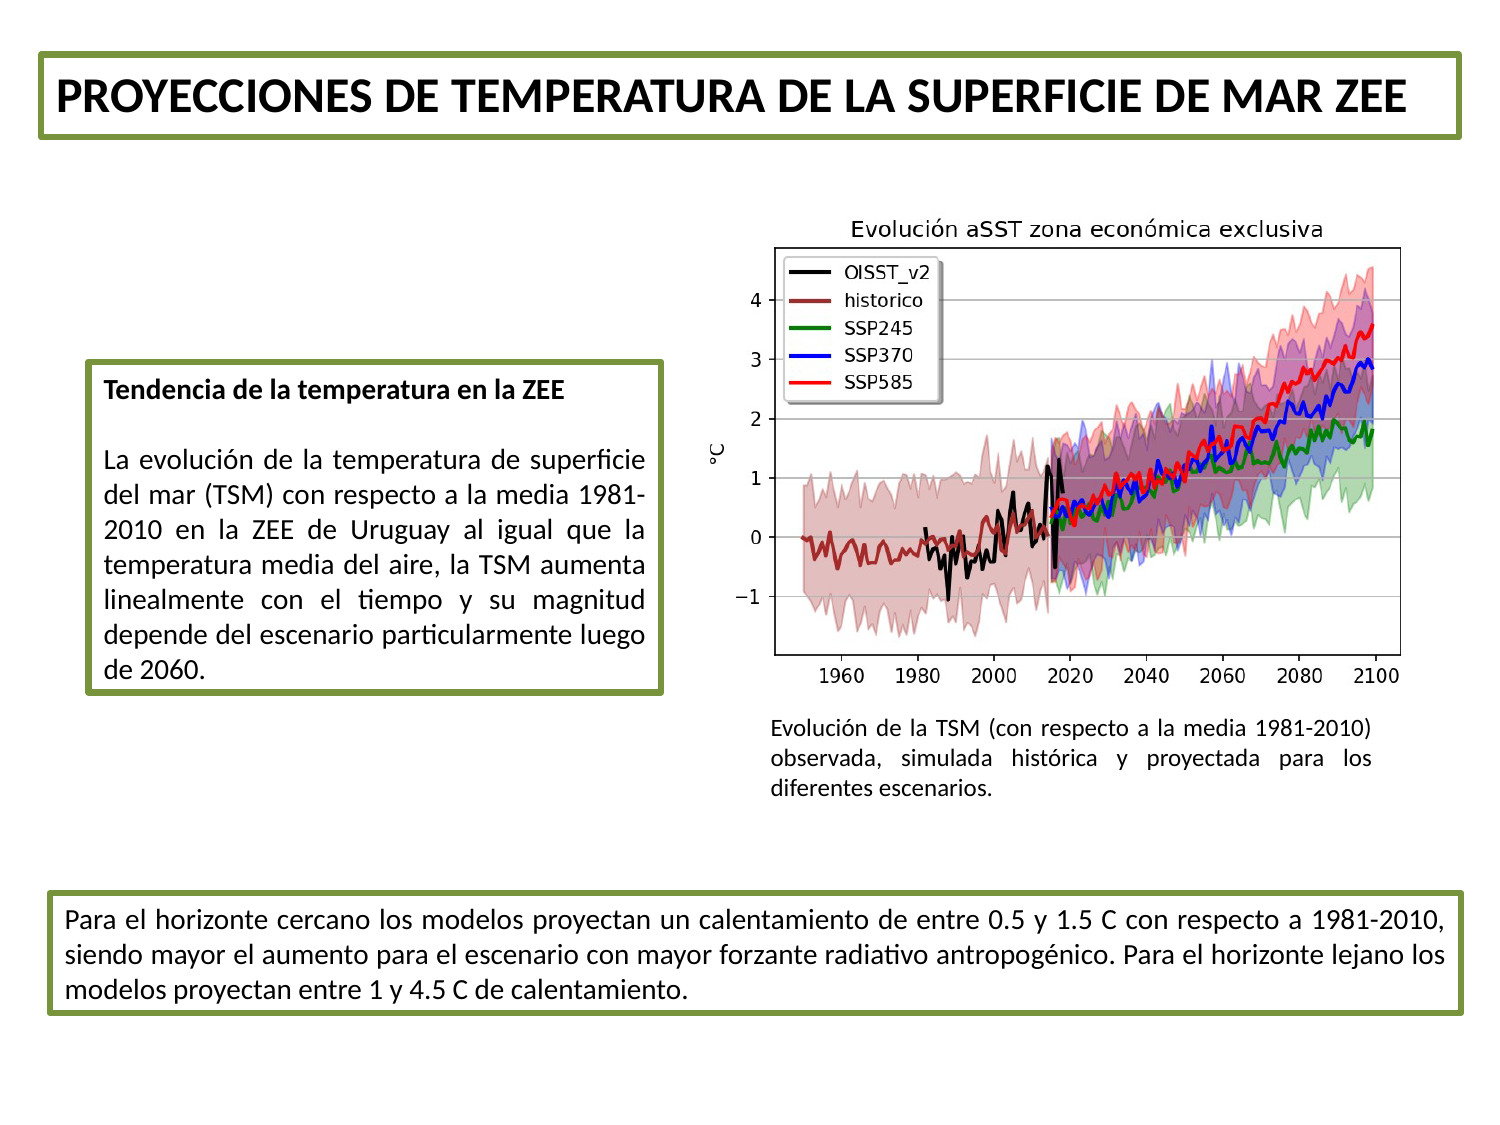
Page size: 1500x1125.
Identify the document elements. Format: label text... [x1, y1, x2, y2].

title Proyecciones de temperatura de la superficie de mar zee [41, 54, 1459, 138]
text_box Para el horizonte cercano los modelos proyectan un calentamiento de entre 0.5 y 1.5 C con respecto a 1981-2010, siendo mayor el aumento para el escenario con mayor forzante radiativo antropogénico. Para el horizonte lejano los modelos proyectan entre 1 y 4.5 C de calentamiento. [49, 893, 1461, 1013]
picture [683, 207, 1409, 693]
text_box Evolución de la TSM (con respecto a la media 1981-2010) observada, simulada histórica y proyectada para los diferentes escenarios. [755, 704, 1388, 839]
list Tendencia de la temperatura en la ZEE La evolución de la temperatura de superficie del mar (TSM) con respecto a la media 1981-2010 en la ZEE de Uruguay al igual que la temperatura media del aire, la TSM aumenta linealmente con el tiempo y su magnitud depende del escenario particularmente luego de 2060. [88, 361, 662, 693]
